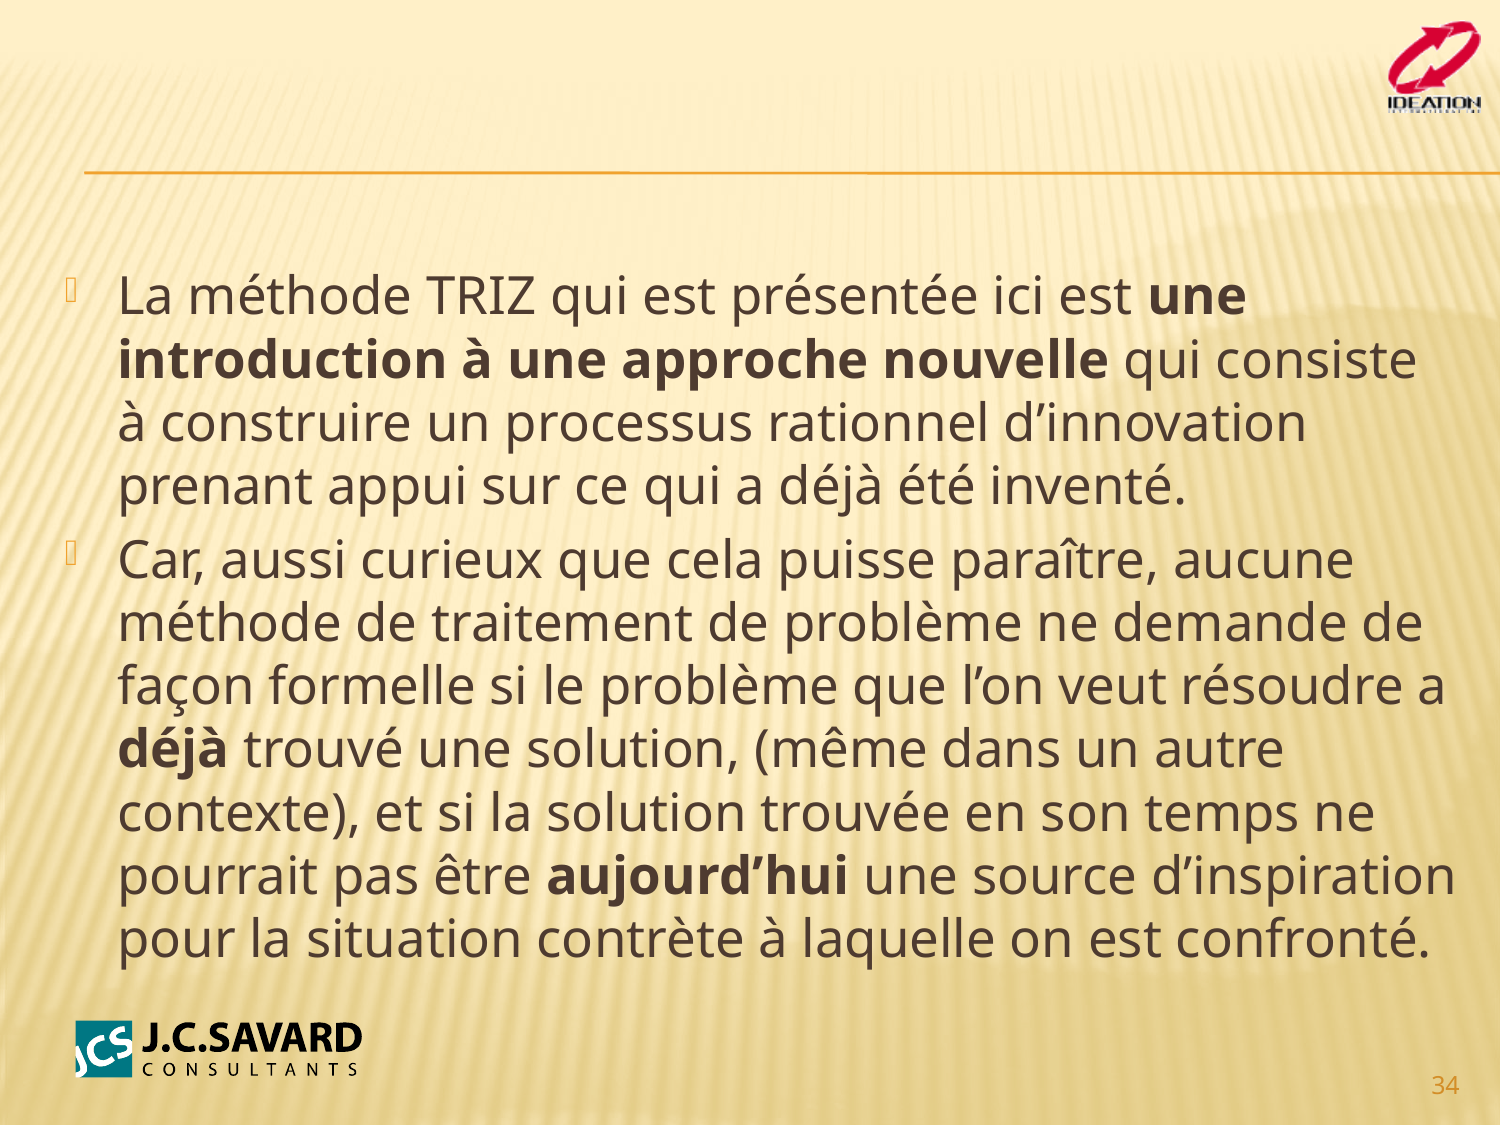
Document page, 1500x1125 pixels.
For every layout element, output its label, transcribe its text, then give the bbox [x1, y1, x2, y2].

list La méthode TRIZ qui est présentée ici est une introduction à une approche nouvelle qui consiste à construire un processus rationnel d’innovation prenant appui sur ce qui a déjà été inventé. Car, aussi curieux que cela puisse paraître, aucune méthode de traitement de problème ne demande de façon formelle si le problème que l’on veut résoudre a déjà trouvé une solution, (même dans un autre contexte), et si la solution trouvée en son temps ne pourrait pas être aujourd’hui une source d’inspiration pour la situation contrète à laquelle on est confronté. [50, 254, 1475, 998]
slide_number 34 [1350, 1061, 1475, 1103]
picture [1387, 20, 1481, 113]
